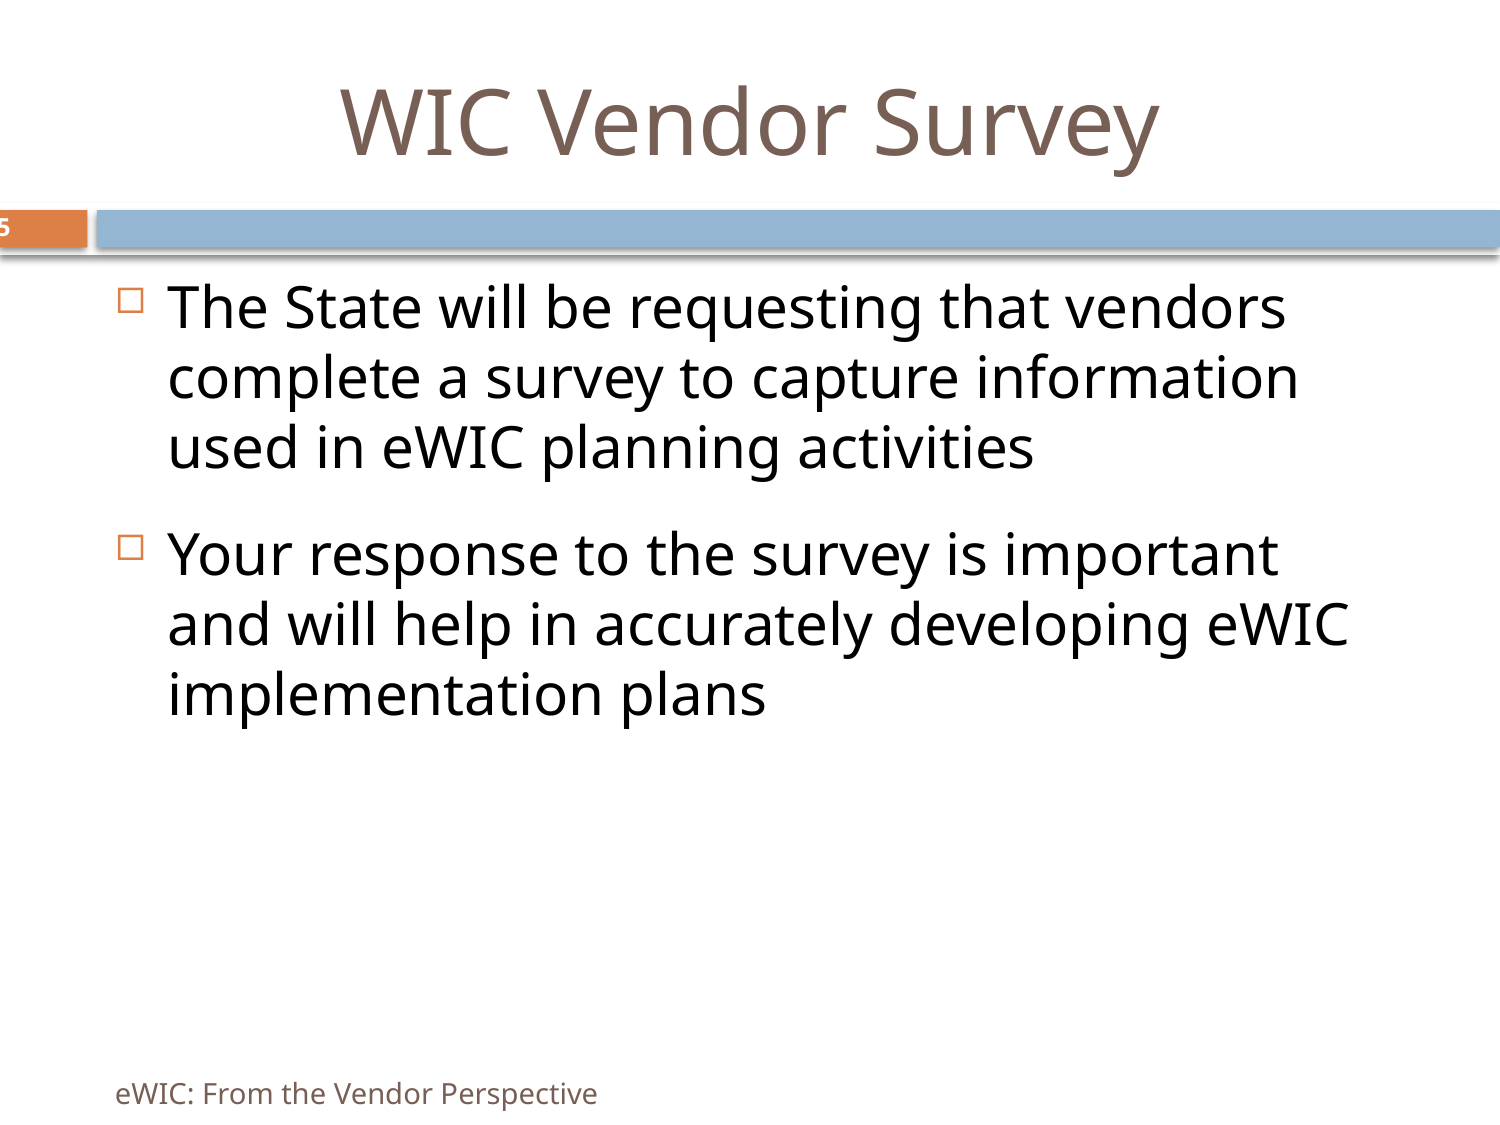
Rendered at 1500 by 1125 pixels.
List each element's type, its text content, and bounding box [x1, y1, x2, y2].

title WIC Vendor Survey [0, 37, 1500, 200]
footer eWIC: From the Vendor Perspective [99, 1065, 990, 1125]
text_box 35 [0, 204, 125, 254]
list The State will be requesting that vendors complete a survey to capture information used in eWIC planning activities Your response to the survey is important and will help in accurately developing eWIC implementation plans [100, 262, 1400, 1050]
